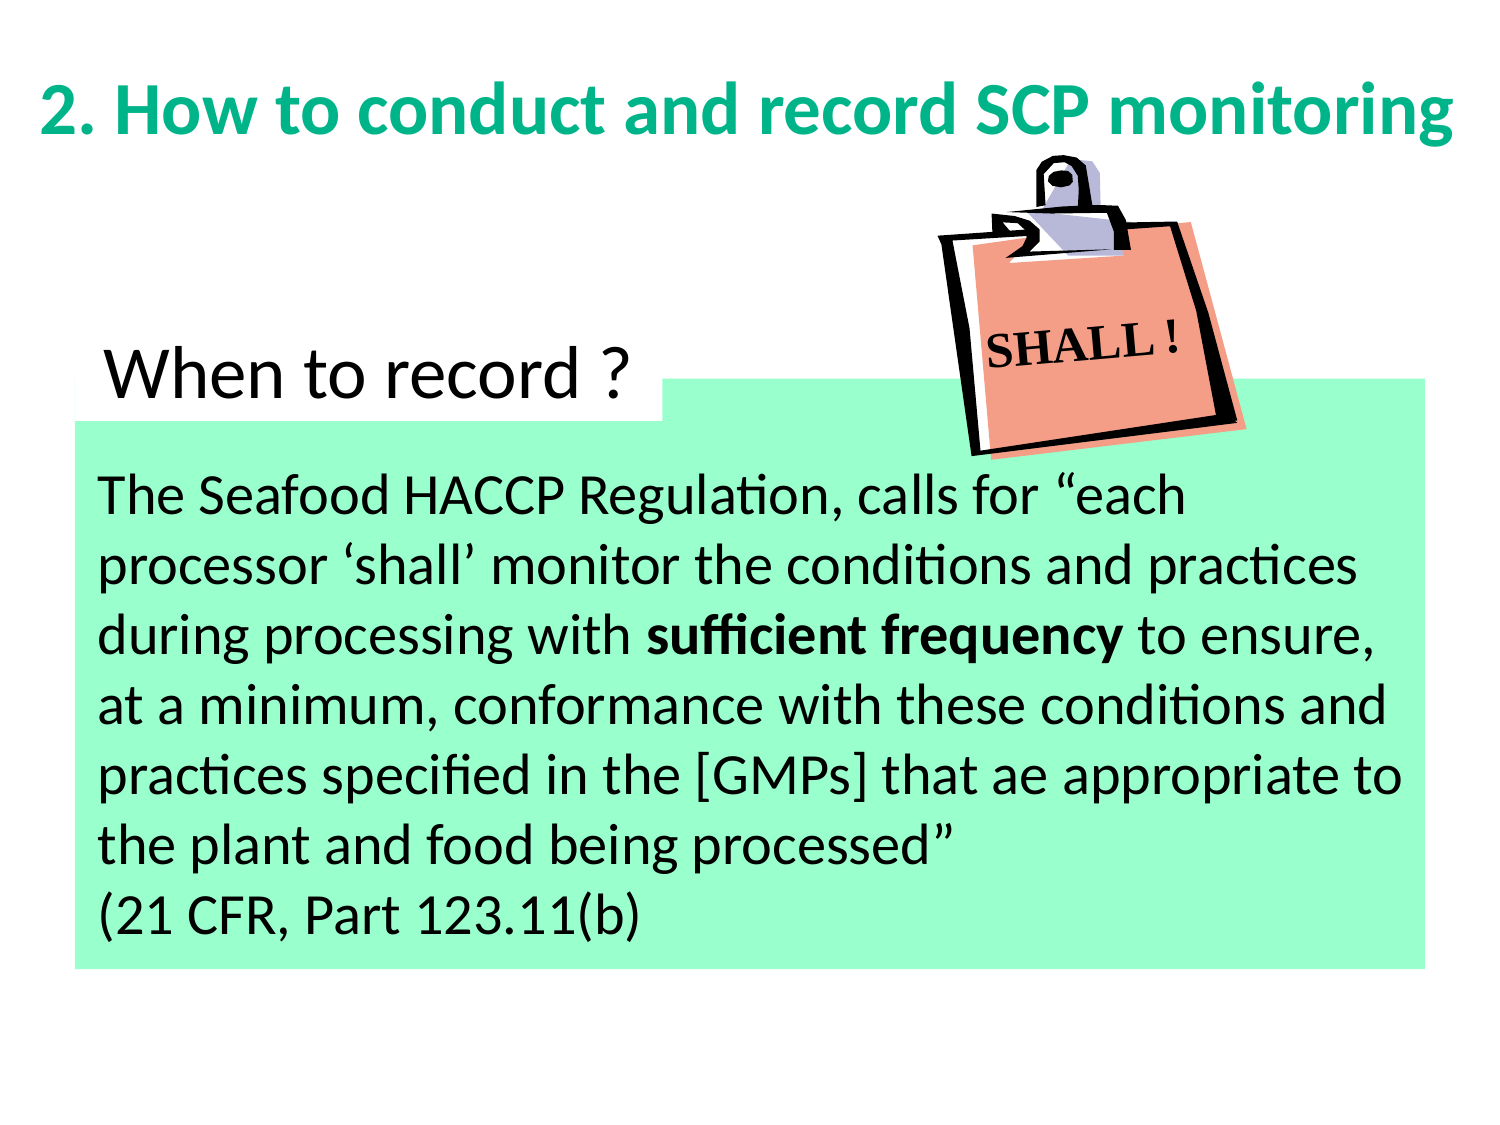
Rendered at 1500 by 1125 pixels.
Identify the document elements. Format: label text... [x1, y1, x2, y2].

text_box When to record ? [74, 316, 663, 421]
text_box The Seafood HACCP Regulation, calls for “each processor ‘shall’ monitor the conditions and practices during processing with sufficient frequency to ensure, at a minimum, conformance with these conditions and practices specified in the [GMPs] that ae appropriate to the plant and food being processed” (21 CFR, Part 123.11(b) [74, 378, 1425, 970]
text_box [937, 152, 1251, 463]
text_box 2. How to conduct and record SCP monitoring [24, 51, 1500, 157]
